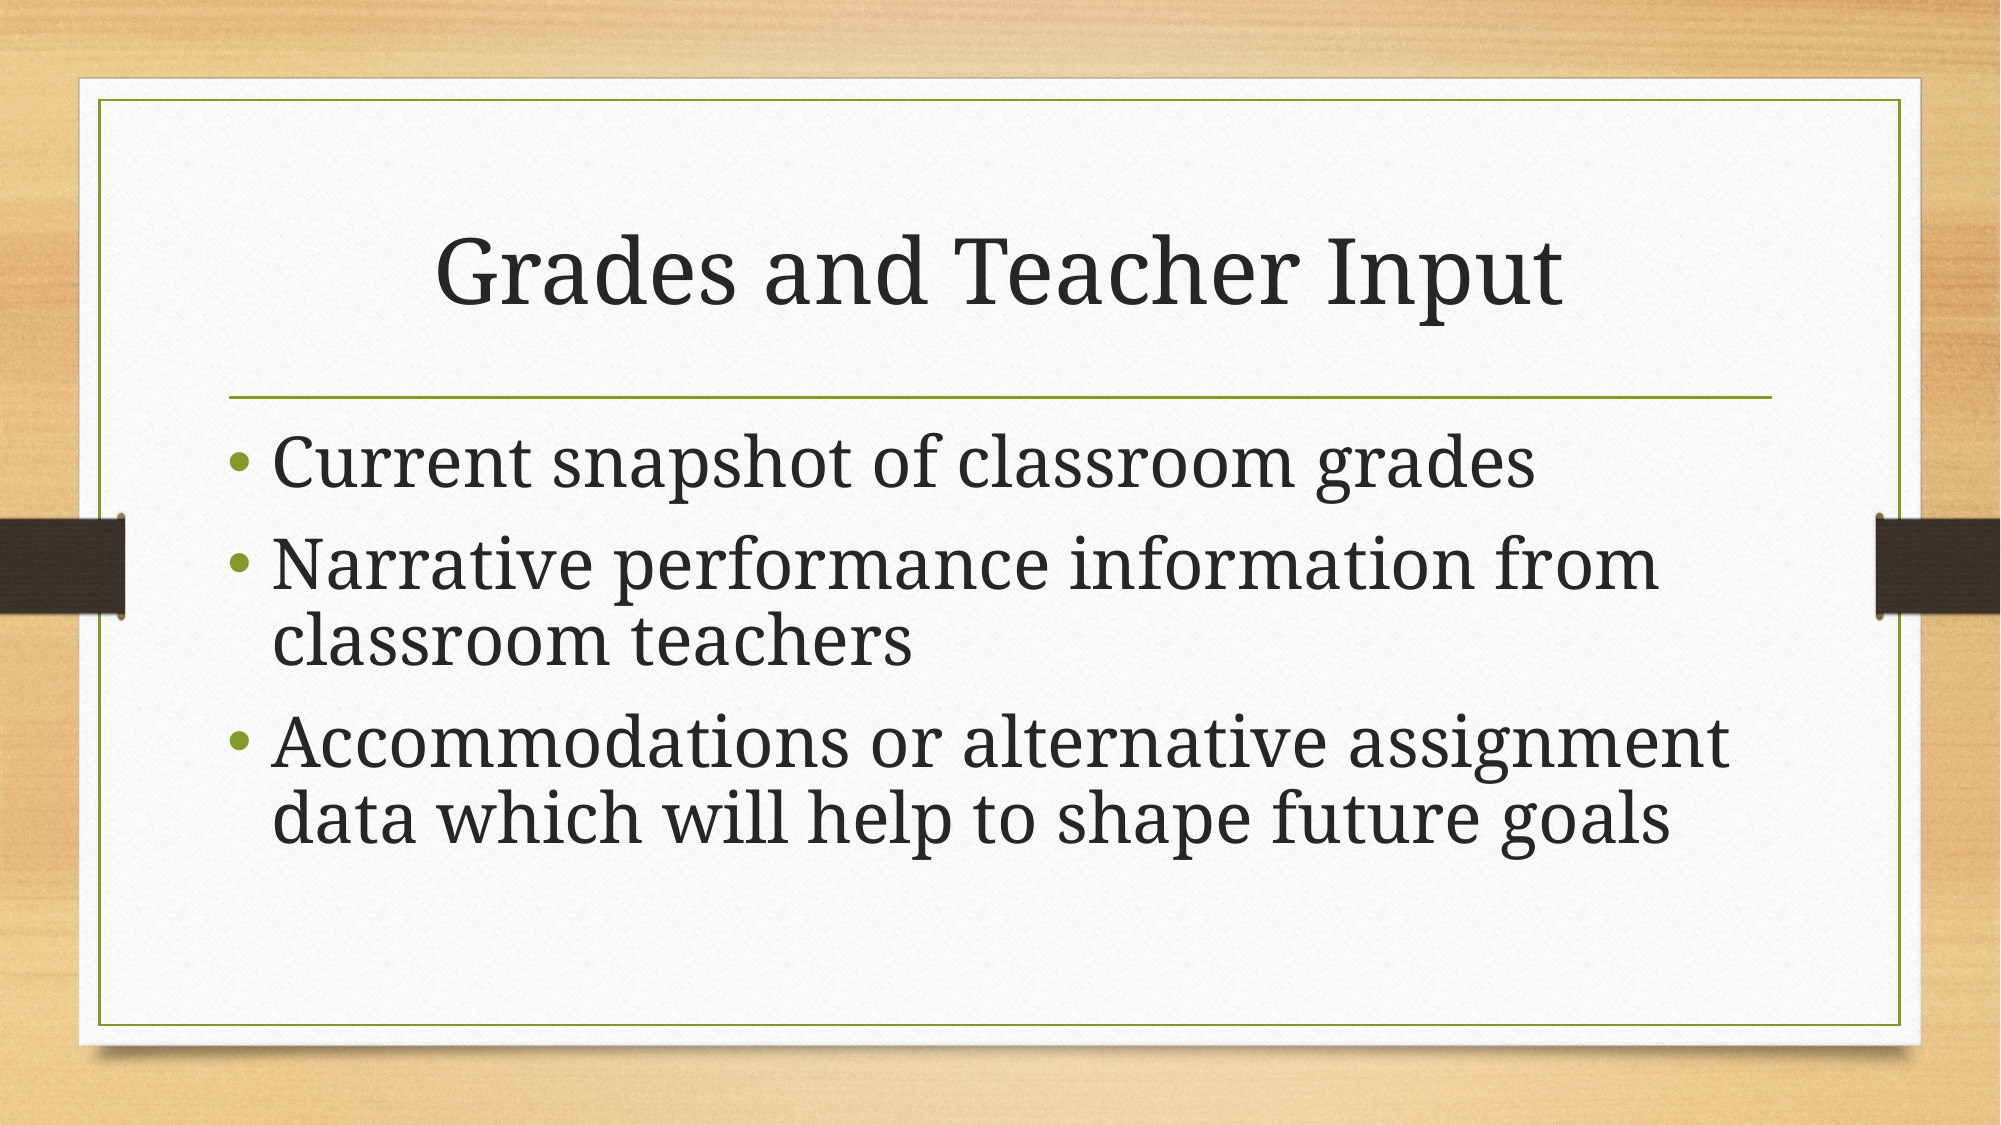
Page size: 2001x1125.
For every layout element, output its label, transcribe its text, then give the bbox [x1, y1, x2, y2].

list Current snapshot of classroom grades Narrative performance information from classroom teachers Accommodations or alternative assignment data which will help to shape future goals [212, 419, 1788, 964]
picture [0, 0, 2001, 1125]
title Grades and Teacher Input [212, 161, 1788, 375]
